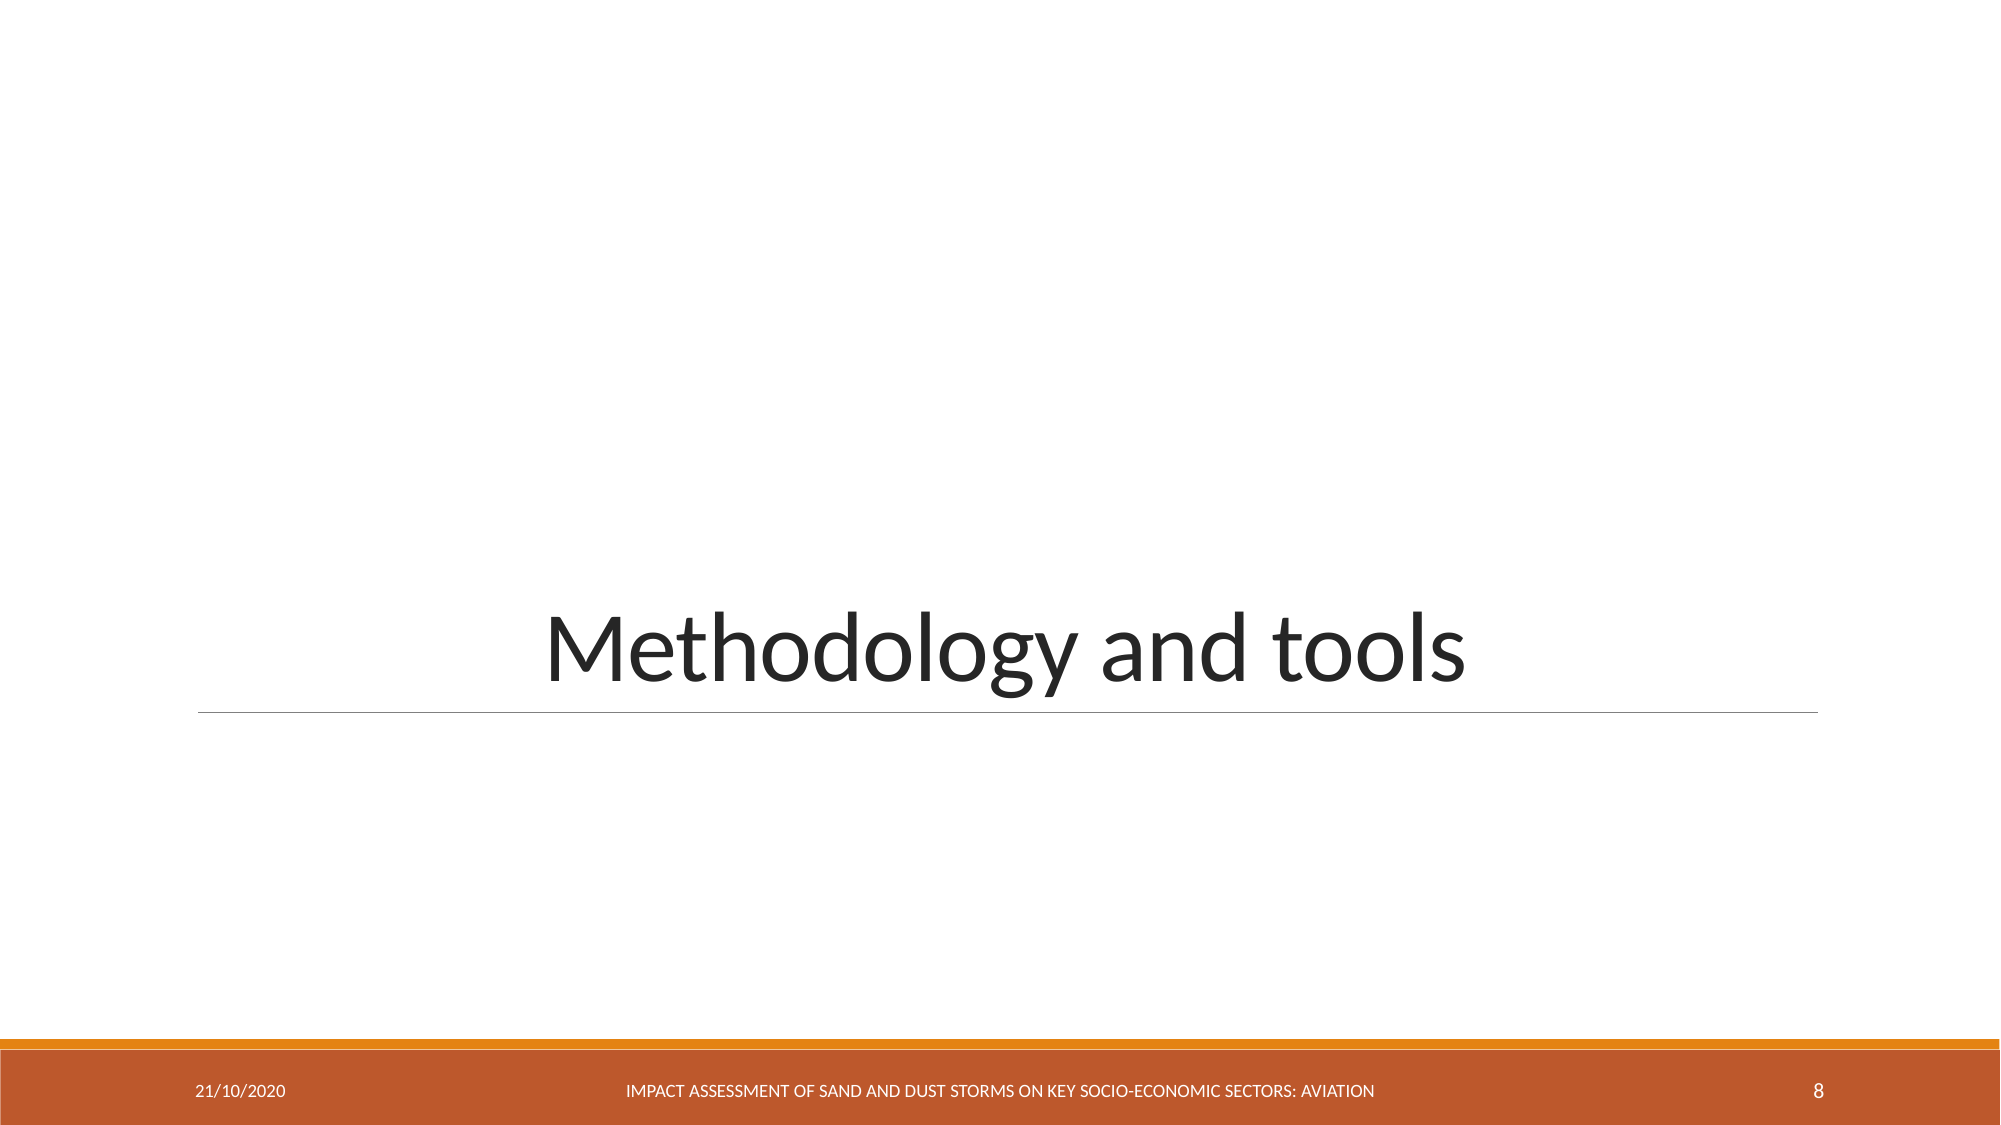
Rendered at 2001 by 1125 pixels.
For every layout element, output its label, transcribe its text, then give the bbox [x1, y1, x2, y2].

title Methodology and tools [180, 548, 1830, 710]
slide_number 8 [1624, 1059, 1840, 1120]
footer IMPACT ASSESSMENT OF SAND AND DUST STORMS ON KEY SOCIO-ECONOMIC SECTORS: AVIATION [604, 1059, 1396, 1120]
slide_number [180, 1059, 586, 1120]
